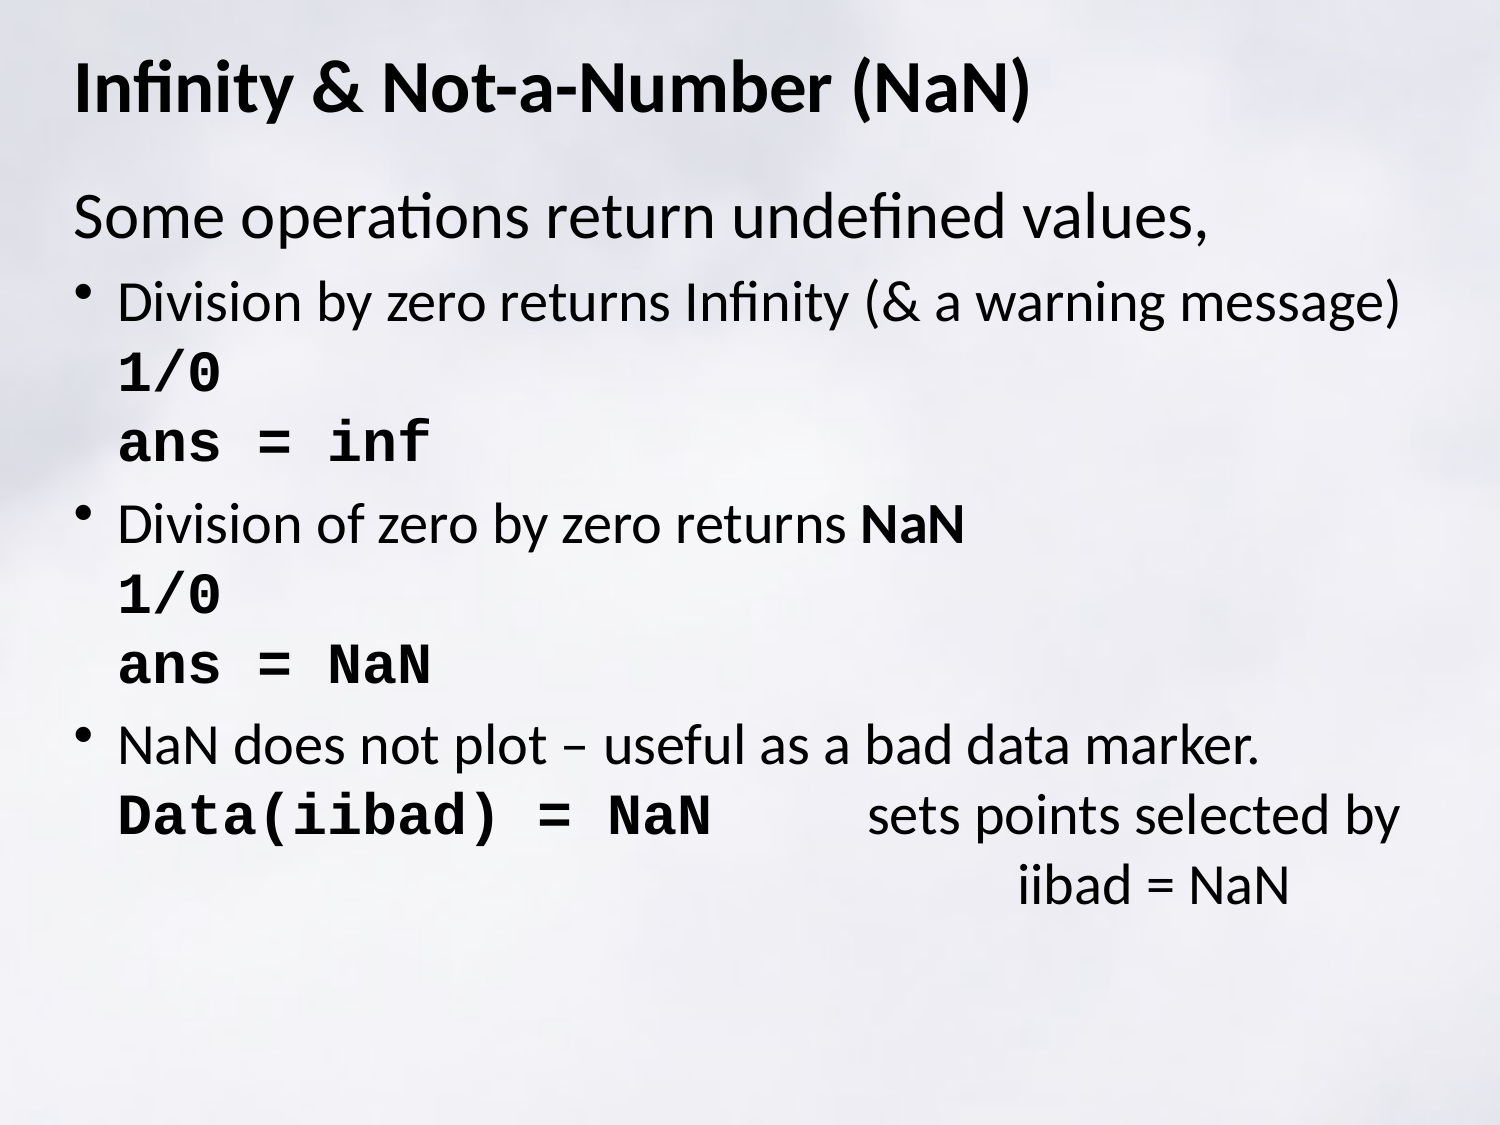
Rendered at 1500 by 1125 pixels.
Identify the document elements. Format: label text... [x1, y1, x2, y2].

list Some operations return undefined values, Division by zero returns Infinity (& a warning message) 1/0 ans = inf Division of zero by zero returns NaN 1/0 ans = NaN NaN does not plot – useful as a bad data marker. Data(iibad) = NaN sets points selected by iibad = NaN [58, 163, 1442, 1001]
title Infinity & Not-a-Number (NaN) [58, 34, 1442, 130]
